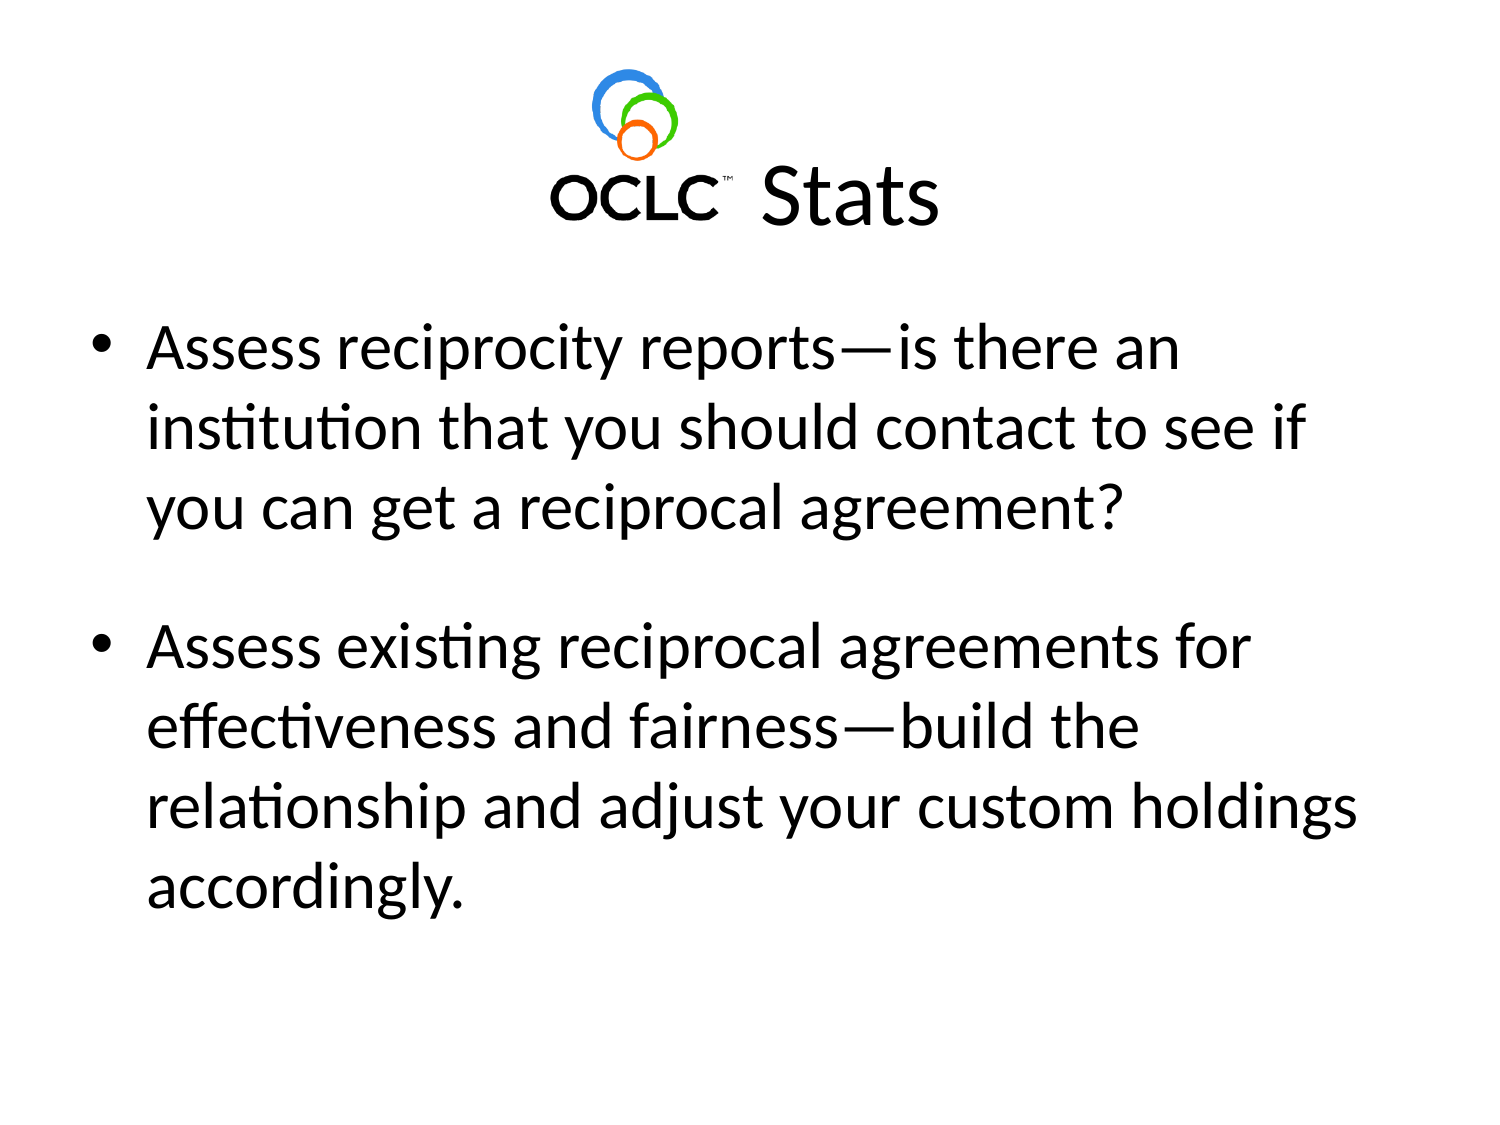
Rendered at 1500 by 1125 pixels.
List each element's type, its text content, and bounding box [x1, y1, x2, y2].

picture [535, 68, 733, 221]
list Assess reciprocity reports—is there an institution that you should contact to see if you can get a reciprocal agreement? Assess existing reciprocal agreements for effectiveness and fairness—build the relationship and adjust your custom holdings accordingly. [75, 295, 1425, 1038]
title Stats [176, 95, 1500, 283]
